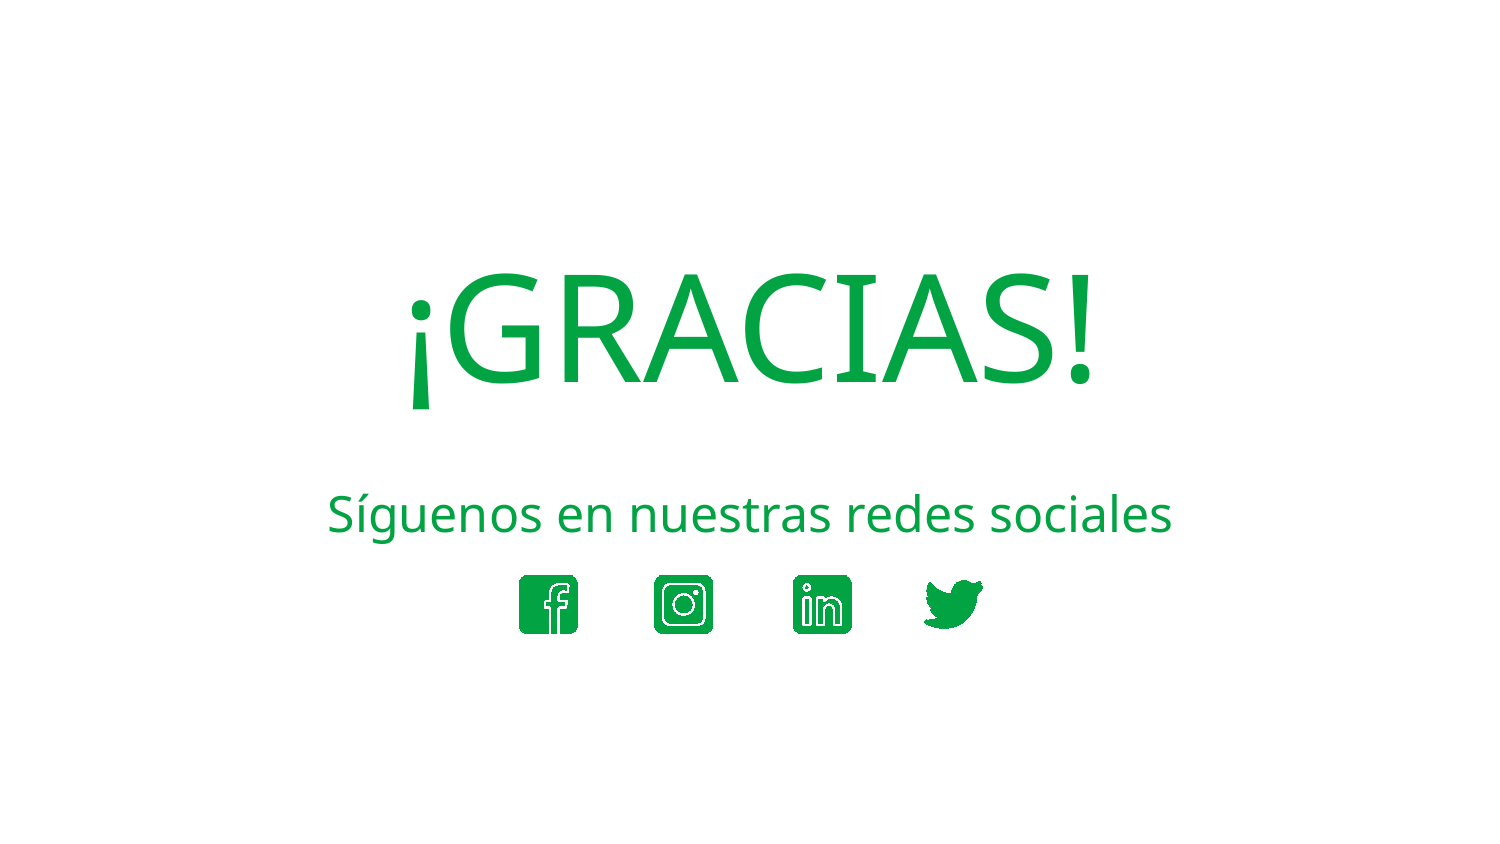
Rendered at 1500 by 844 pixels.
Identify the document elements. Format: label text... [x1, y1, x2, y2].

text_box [518, 574, 984, 634]
title ¡GRACIAS! Síguenos en nuestras redes sociales [119, 217, 1383, 312]
